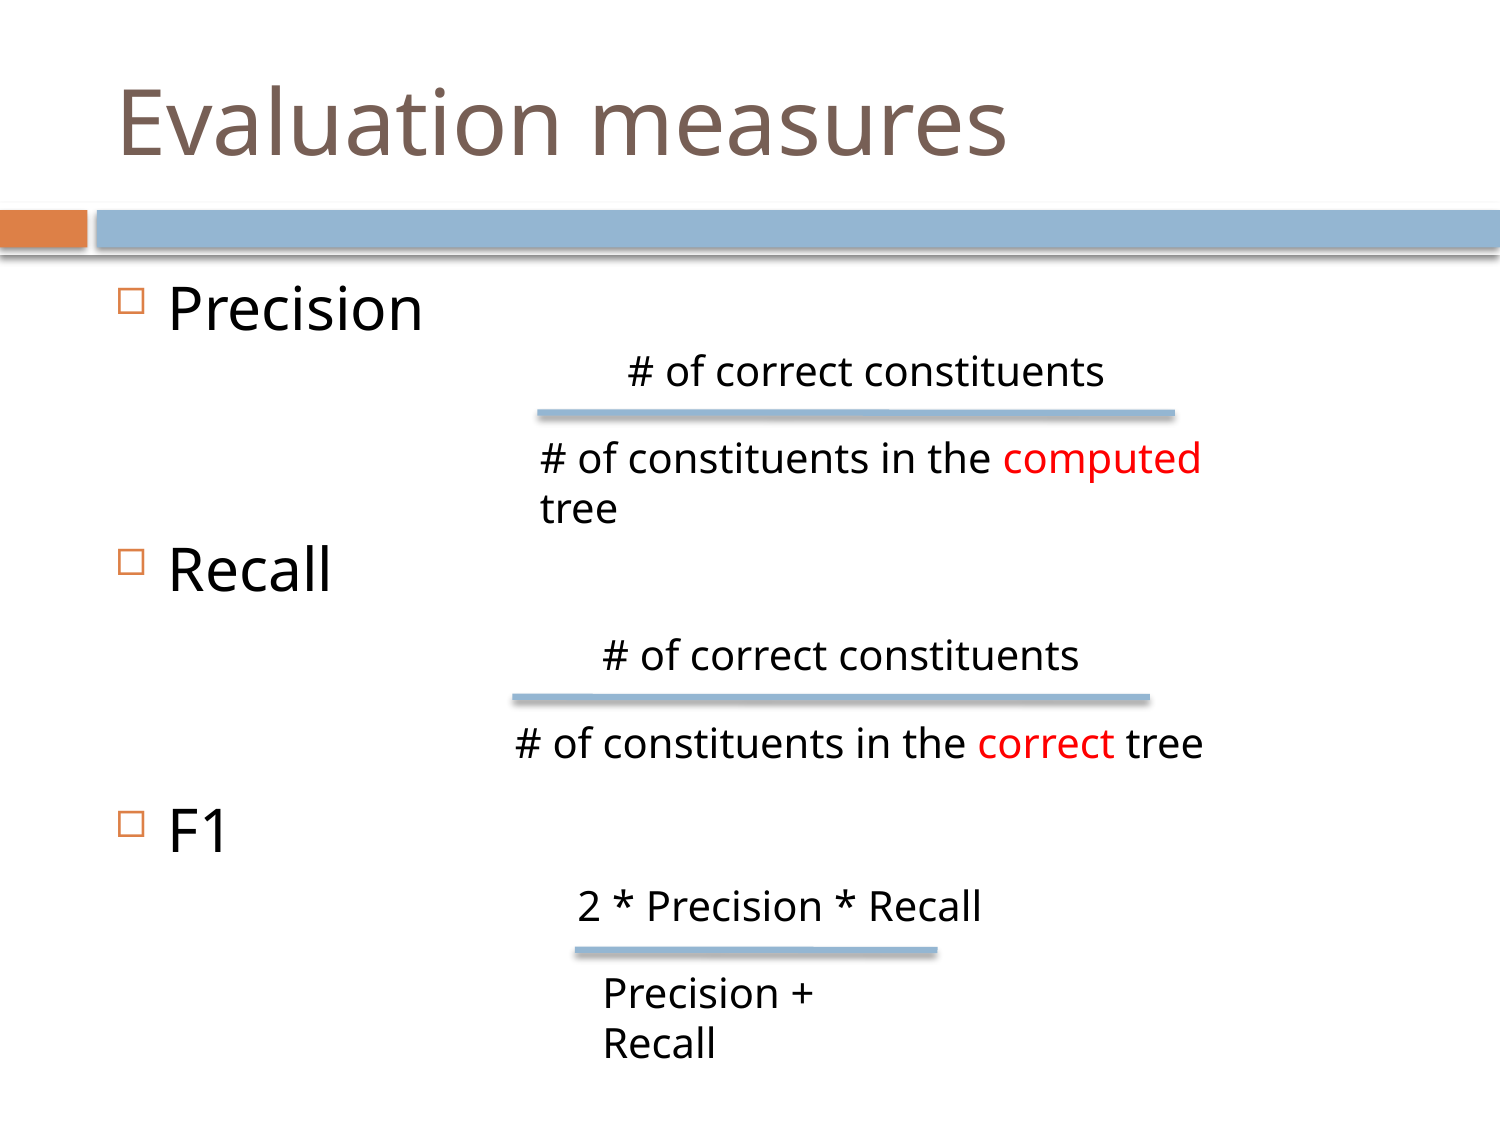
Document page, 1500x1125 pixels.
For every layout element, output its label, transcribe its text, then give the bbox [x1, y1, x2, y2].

text_box # of correct constituents [612, 337, 1210, 403]
text_box 2 * Precision * Recall [562, 871, 1160, 937]
list Precision Recall F1 [100, 262, 1438, 1000]
text_box # of correct constituents [587, 621, 1185, 687]
text_box Precision + Recall [587, 963, 925, 1075]
text_box # of constituents in the correct tree [499, 709, 1250, 775]
title Evaluation measures [100, 37, 1438, 200]
text_box # of constituents in the computed tree [524, 424, 1275, 540]
